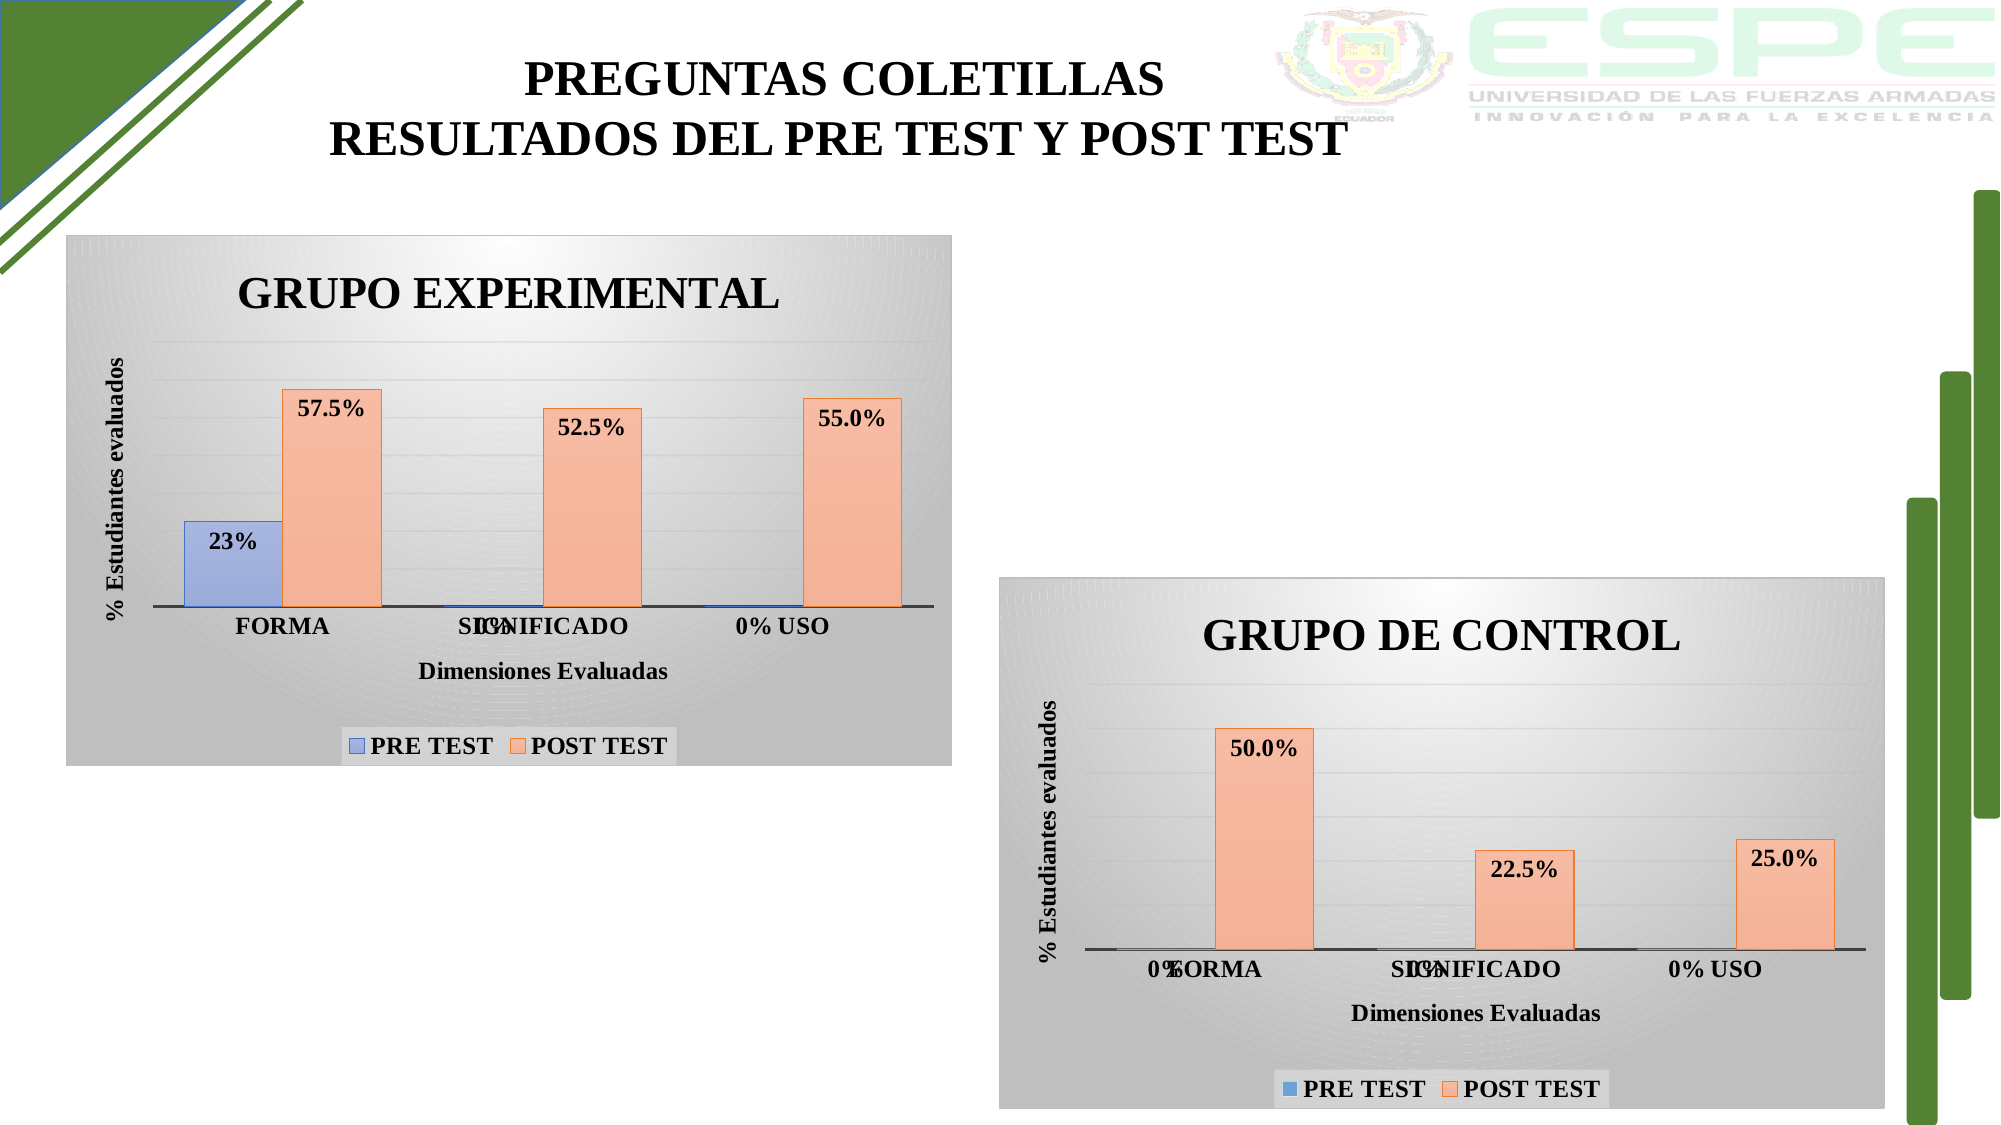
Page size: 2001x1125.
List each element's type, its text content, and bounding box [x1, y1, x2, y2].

chart [66, 234, 953, 767]
text_box [1973, 190, 2000, 819]
chart [998, 577, 1885, 1109]
text_box PREGUNTAS COLETILLAS RESULTADOS DEL PRE TEST Y POST TEST [303, 37, 1452, 233]
picture [1233, 0, 2000, 148]
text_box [0, 0, 303, 273]
text_box [1906, 497, 1938, 1125]
text_box [1939, 371, 1972, 1000]
